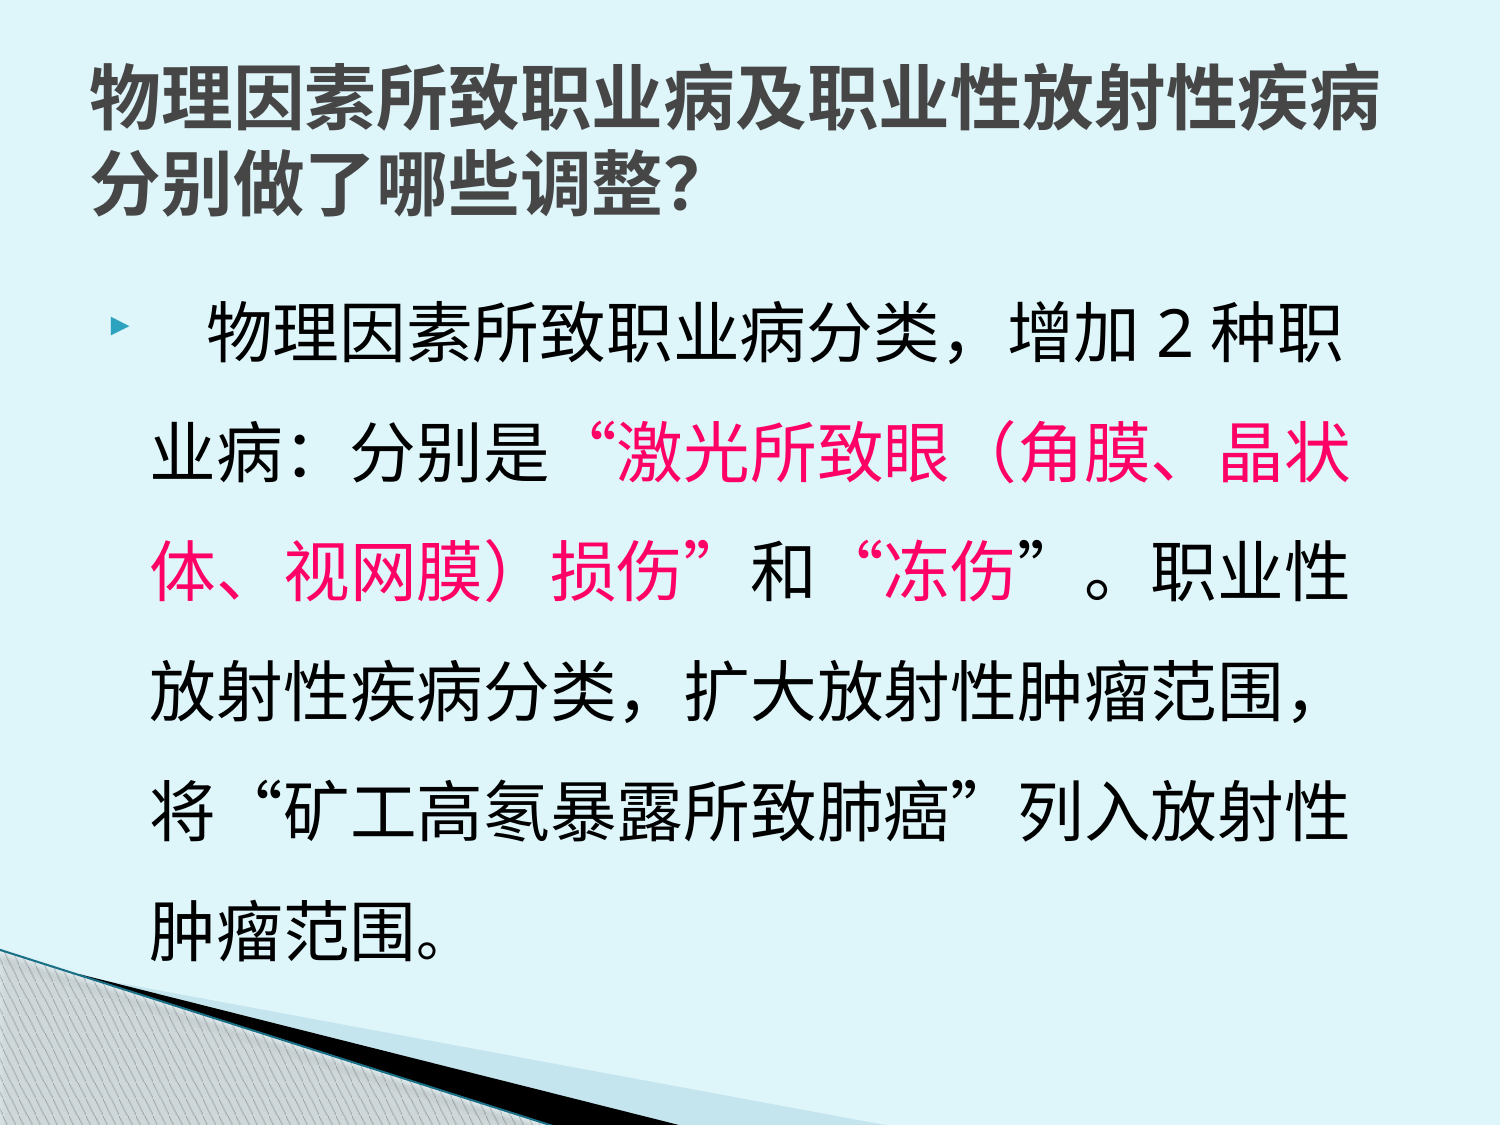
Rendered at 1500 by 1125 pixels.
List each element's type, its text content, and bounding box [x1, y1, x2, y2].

title 物理因素所致职业病及职业性放射性疾病分别做了哪些调整？ [75, 45, 1425, 233]
list 物理因素所致职业病分类，增加2种职业病：分别是“激光所致眼（角膜、晶状体、视网膜）损伤”和“冻伤”。职业性放射性疾病分类，扩大放射性肿瘤范围，将“矿工高氡暴露所致肺癌”列入放射性肿瘤范围。 [75, 243, 1425, 986]
